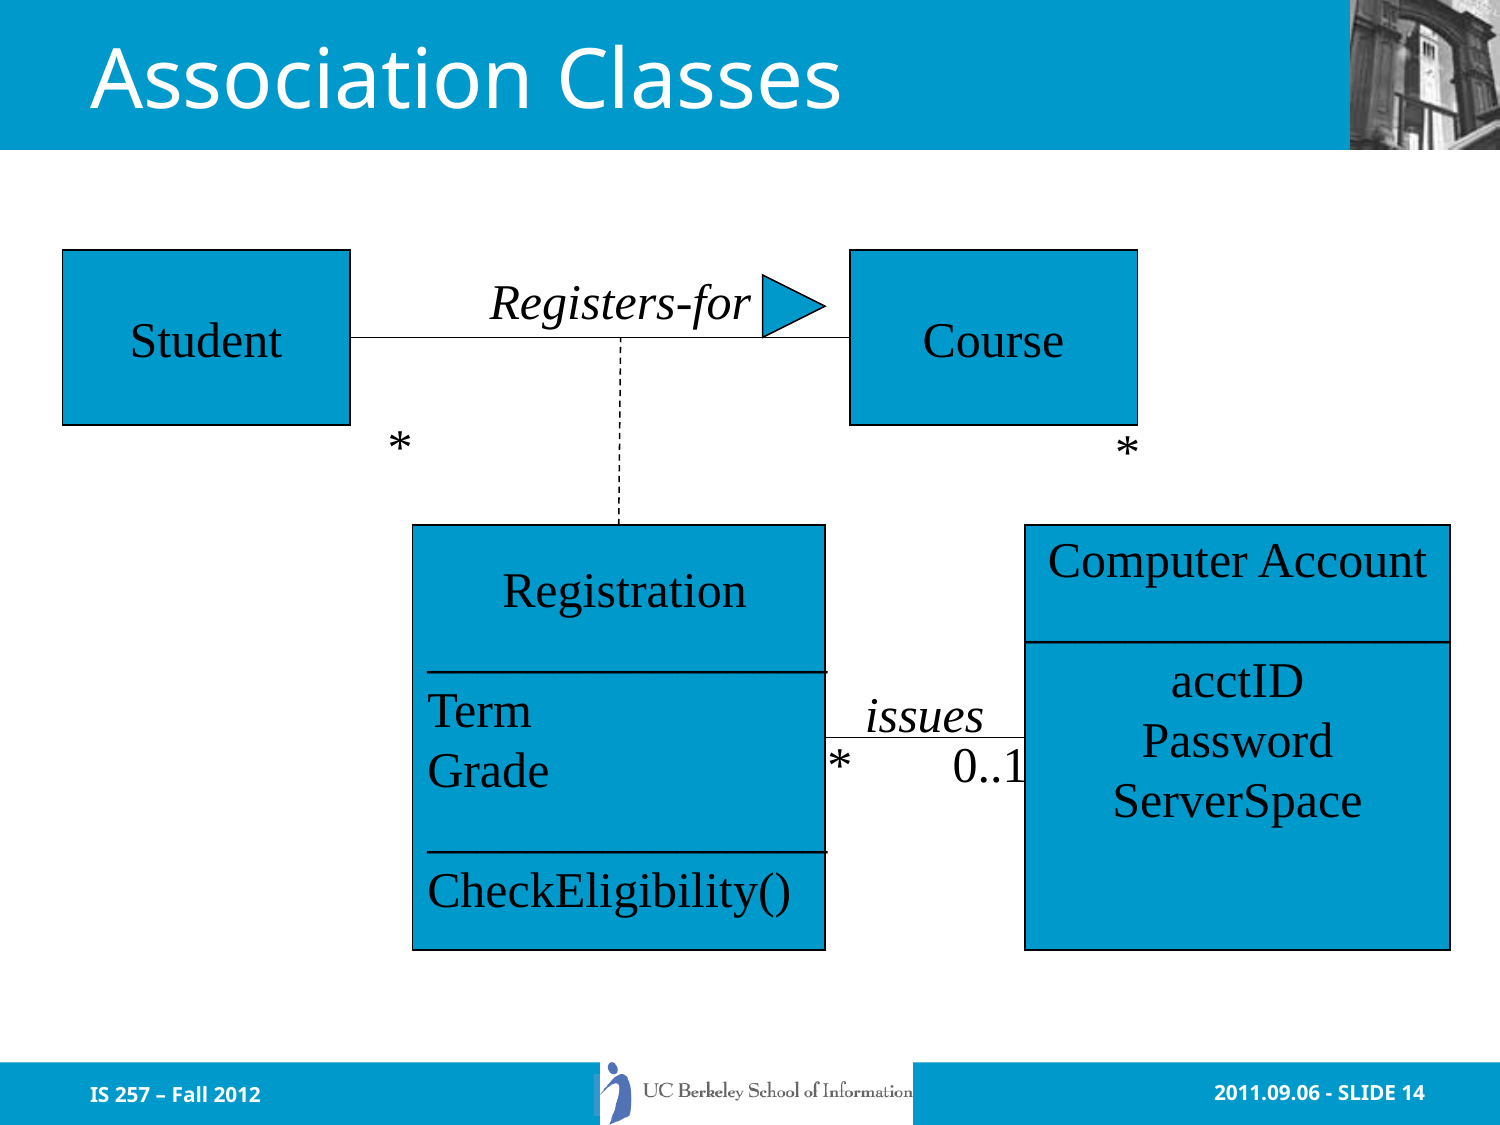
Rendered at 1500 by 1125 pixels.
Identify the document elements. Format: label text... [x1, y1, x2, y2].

text_box Computer Account _________________ acctID Password ServerSpace [1025, 525, 1450, 950]
picture [594, 1062, 912, 1125]
text_box issues [850, 674, 1000, 736]
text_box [618, 337, 622, 526]
picture [1351, 0, 1500, 150]
text_box Registration ________________ Term Grade ________________ CheckEligibility() [412, 525, 825, 950]
text_box [762, 274, 826, 336]
text_box Student [62, 249, 350, 425]
text_box issues [850, 746, 1000, 750]
text_box * [372, 406, 428, 482]
text_box 0..1 [937, 724, 1043, 800]
text_box Registers-for [474, 262, 767, 336]
slide_number IS 257 – Fall 2012 [75, 1062, 388, 1125]
text_box * [812, 724, 868, 800]
text_box * [1050, 412, 1155, 488]
title Association Classes [75, 0, 1350, 150]
text_box Course [849, 249, 1138, 425]
